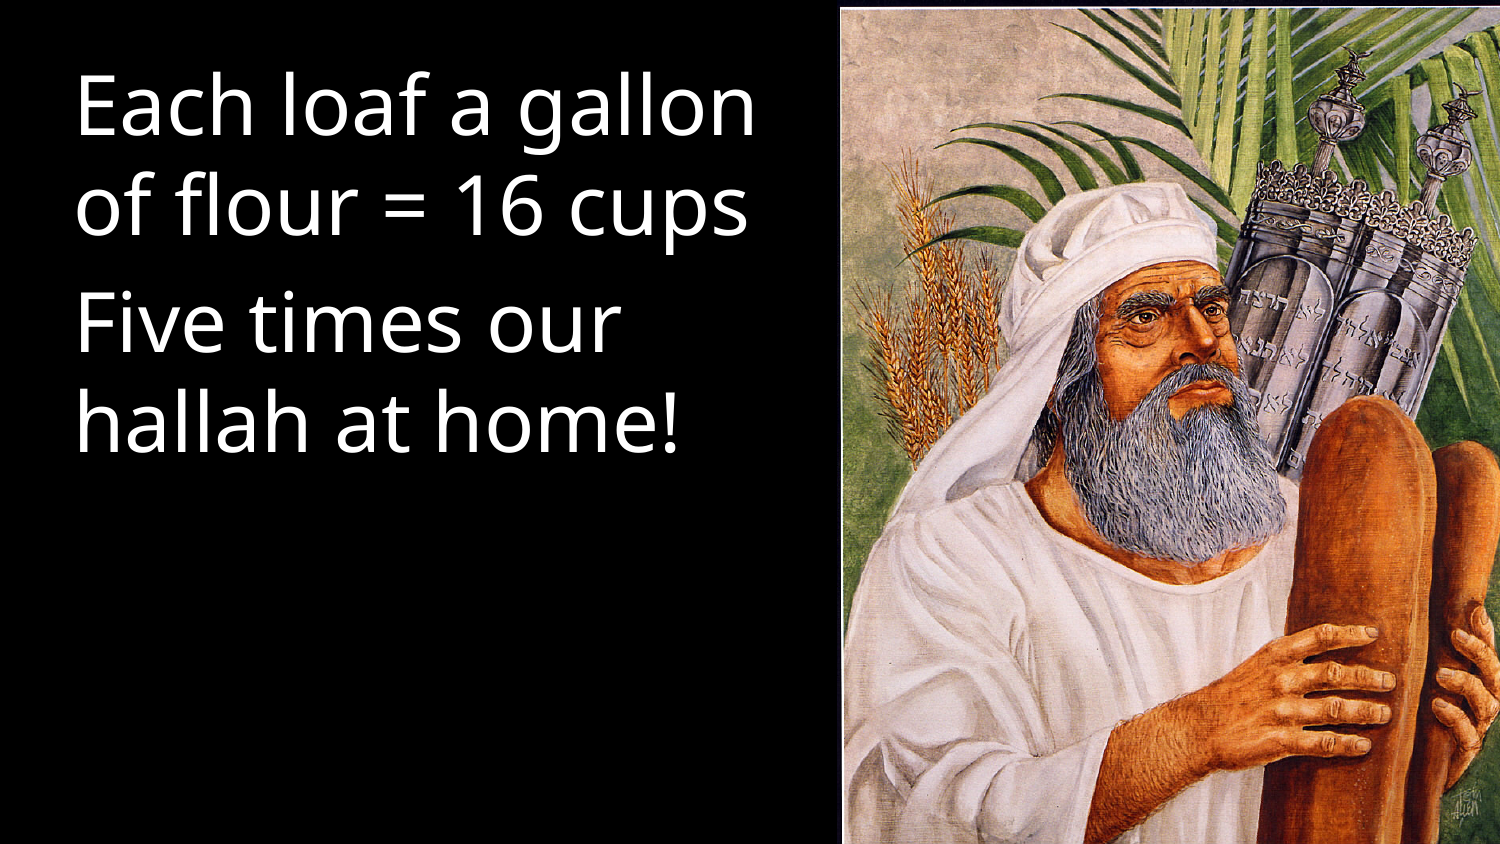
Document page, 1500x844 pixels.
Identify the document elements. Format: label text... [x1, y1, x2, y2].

picture [837, 0, 1500, 844]
subtitle Each loaf a gallon of flour = 16 cups Five times our hallah at home! [62, 46, 832, 810]
